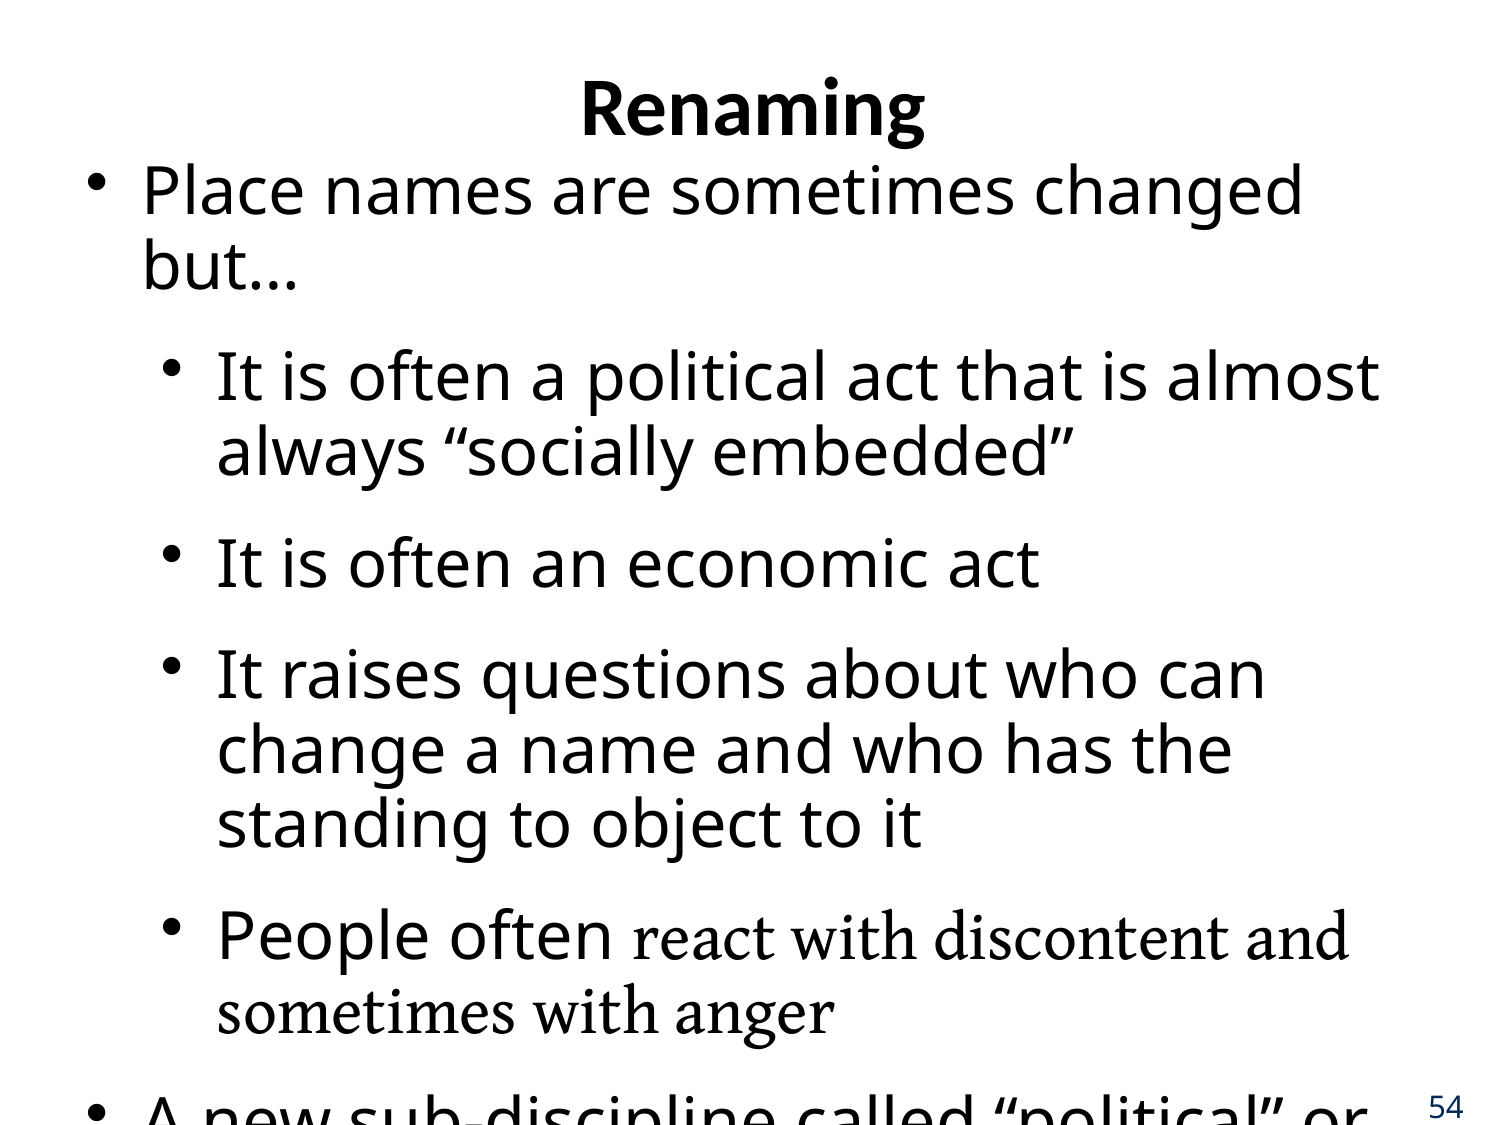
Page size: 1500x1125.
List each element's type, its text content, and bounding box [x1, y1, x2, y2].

title Renaming [53, 9, 1454, 206]
text_box Place names are sometimes changed but… It is often a political act that is almost always “socially embedded” It is often an economic act It raises questions about who can change a name and who has the standing to object to it People often react with discontent and sometimes with anger A new sub-discipline called “political” or “critical” toponomy has emerged [75, 149, 1475, 1125]
